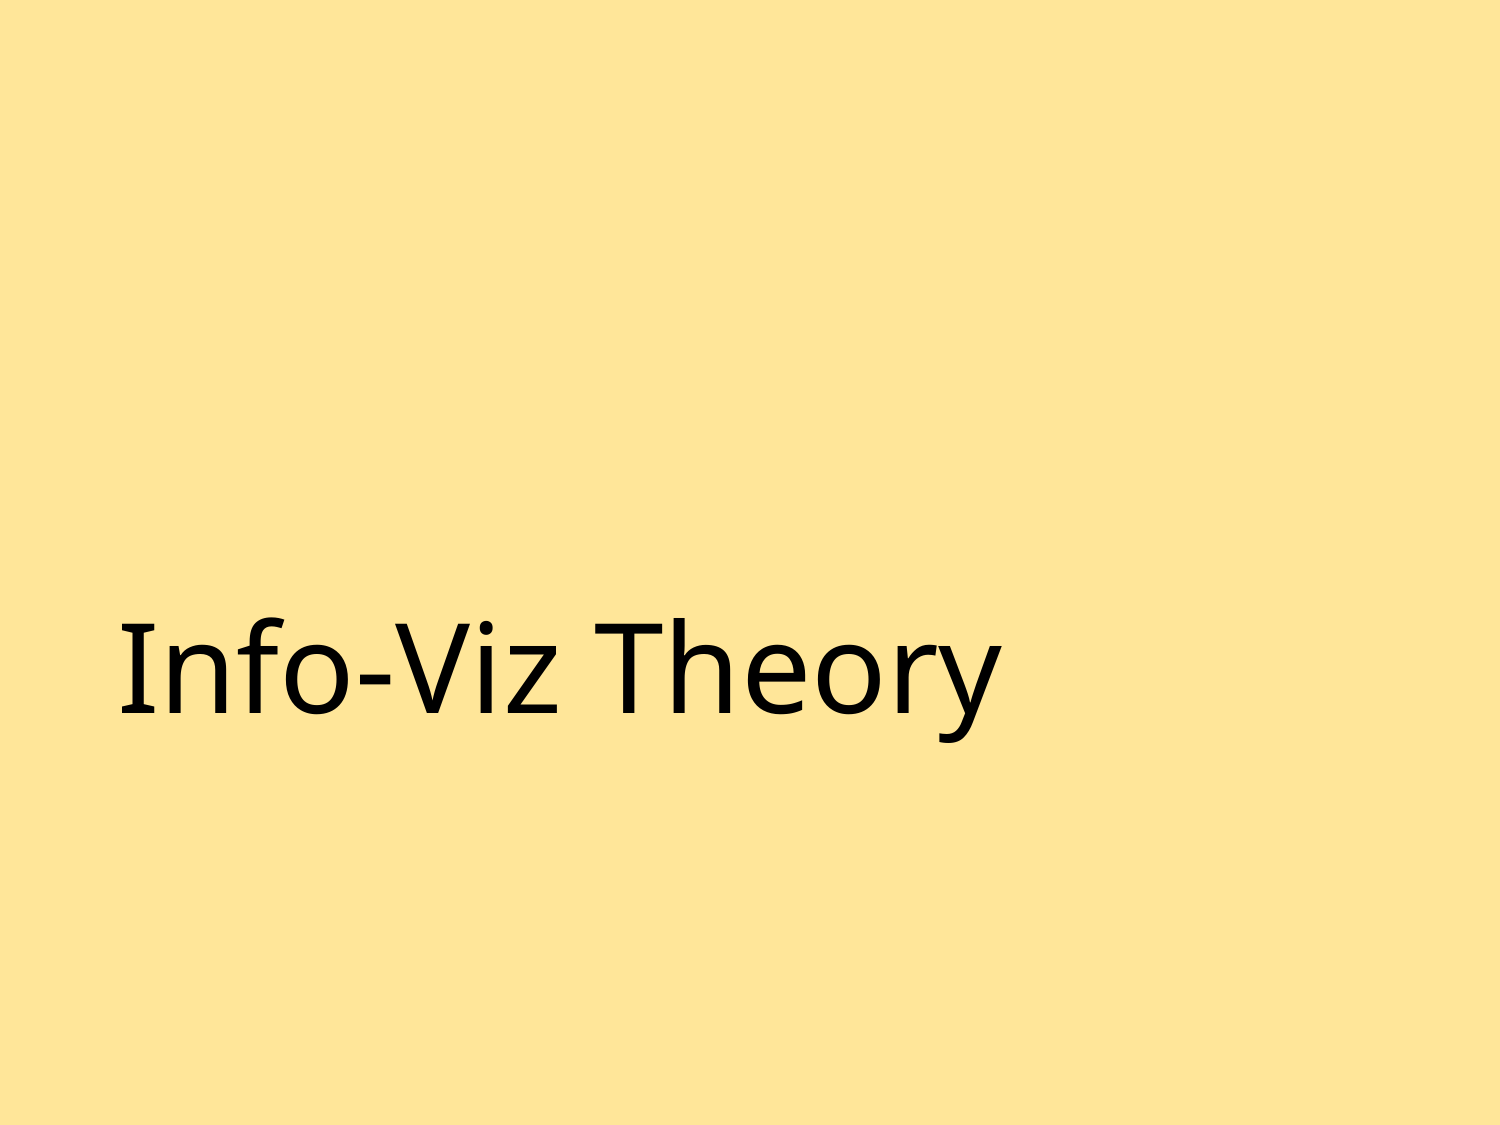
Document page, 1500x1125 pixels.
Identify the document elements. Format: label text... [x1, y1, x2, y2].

title Info-Viz Theory [102, 280, 1397, 749]
